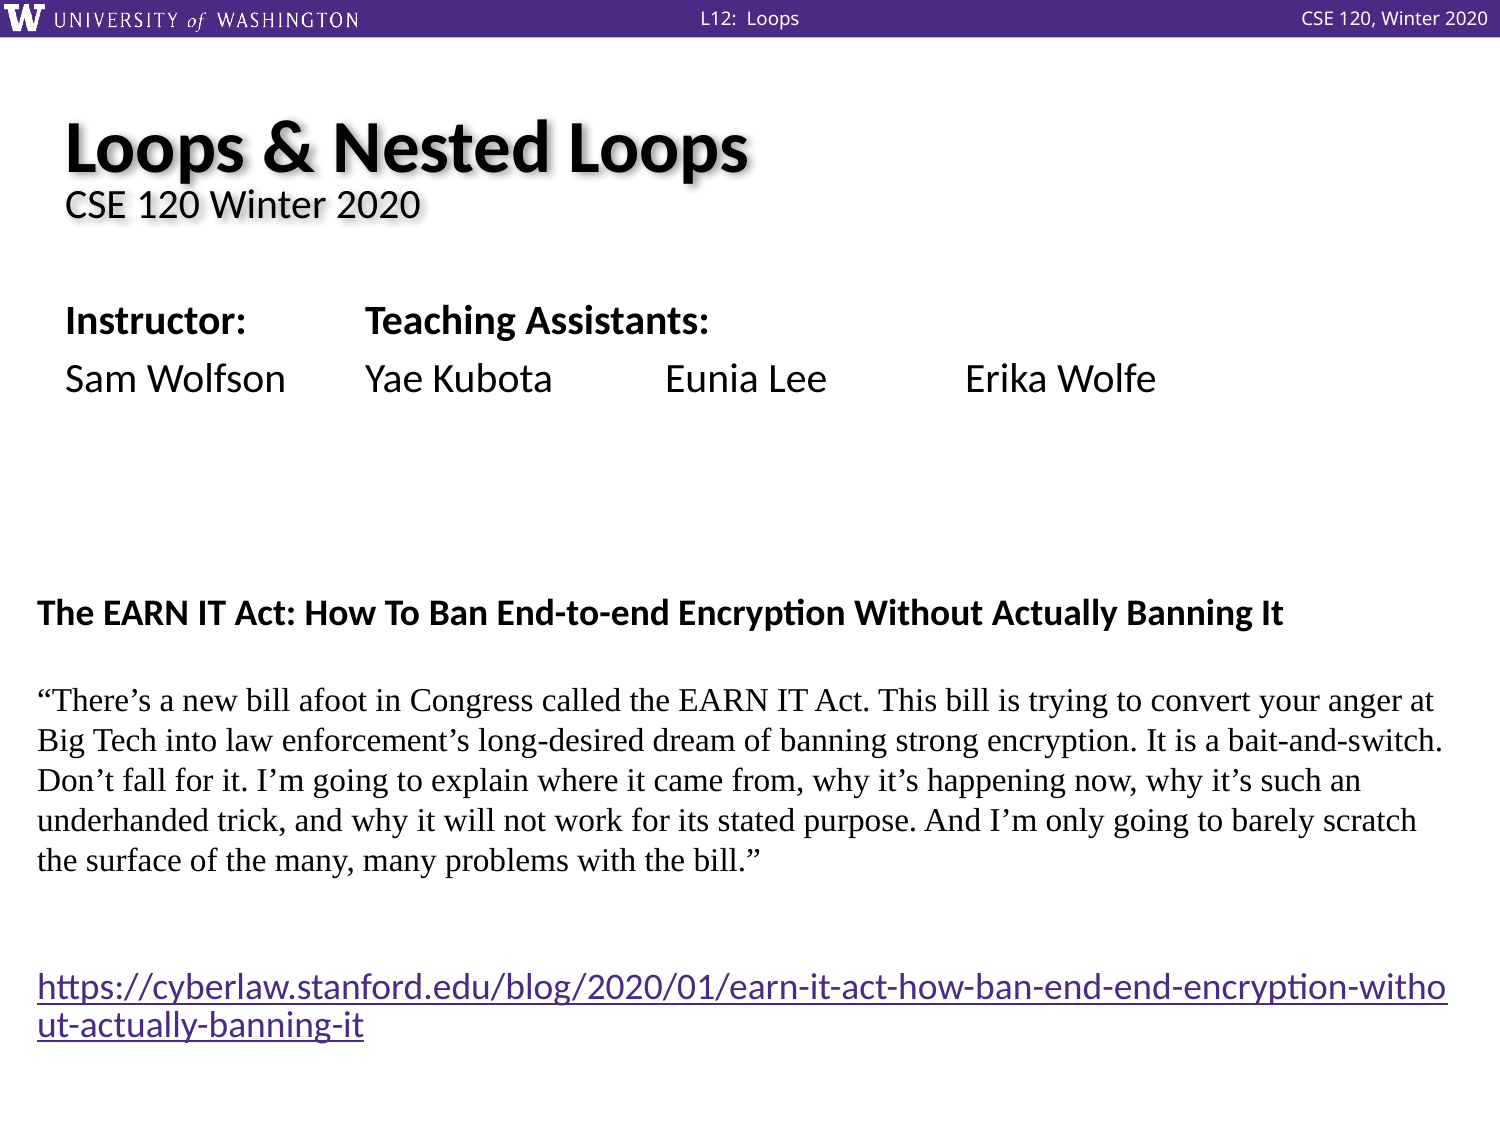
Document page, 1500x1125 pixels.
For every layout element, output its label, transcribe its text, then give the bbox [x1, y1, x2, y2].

subtitle Instructor: Teaching Assistants: Sam Wolfson Yae Kubota Eunia Lee Erika Wolfe [49, 284, 1423, 466]
title Loops & Nested Loops CSE 120 Winter 2020 [49, 49, 1326, 284]
picture [4, 4, 358, 32]
text_box The EARN IT Act: How To Ban End-to-end Encryption Without Actually Banning It “There’s a new bill afoot in Congress called the EARN IT Act. This bill is trying to convert your anger at Big Tech into law enforcement’s long-desired dream of banning strong encryption. It is a bait-and-switch. Don’t fall for it. I’m going to explain where it came from, why it’s happening now, why it’s such an underhanded trick, and why it will not work for its stated purpose. And I’m only going to barely scratch the surface of the many, many problems with the bill.” https://cyberlaw.stanford.edu/blog/2020/01/earn-it-act-how-ban-end-end-encryption-without-actually-banning-it [22, 580, 1478, 1060]
